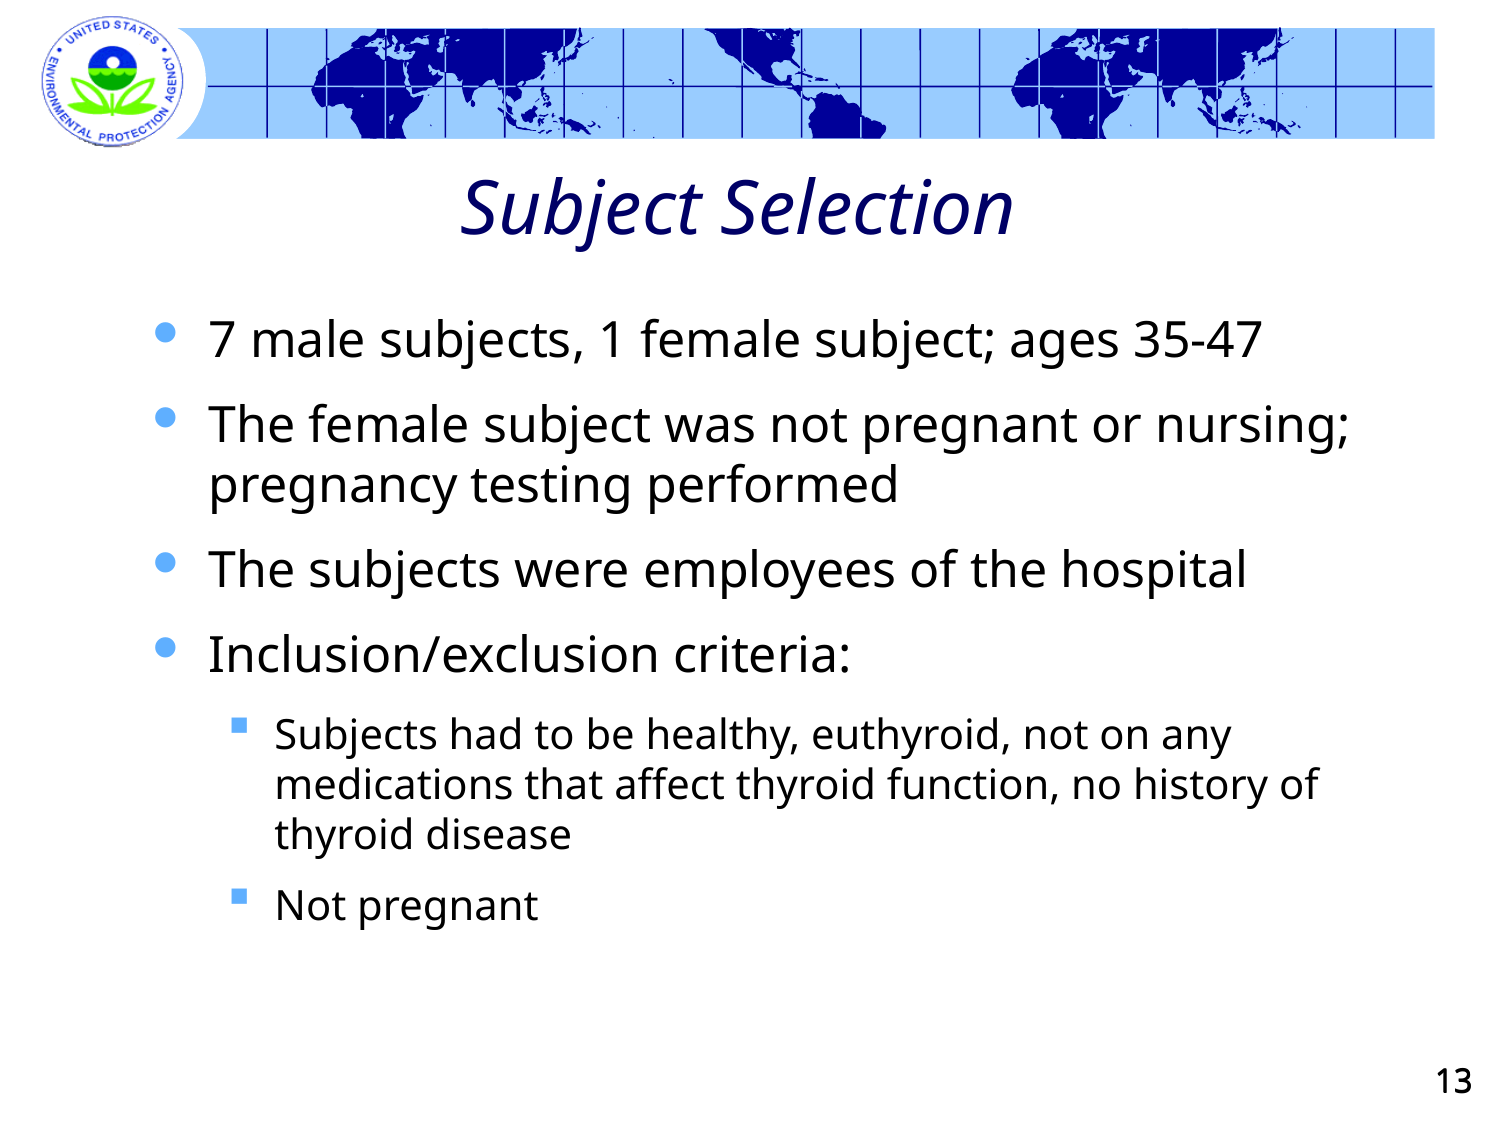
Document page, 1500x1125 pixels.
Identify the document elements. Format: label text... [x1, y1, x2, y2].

list 7 male subjects, 1 female subject; ages 35-47 The female subject was not pregnant or nursing; pregnancy testing performed The subjects were employees of the hospital Inclusion/exclusion criteria: Subjects had to be healthy, euthyroid, not on any medications that affect thyroid function, no history of thyroid disease Not pregnant [137, 299, 1401, 1051]
picture [37, 12, 190, 151]
title Subject Selection [40, 152, 1438, 263]
text_box 13 [1174, 1037, 1488, 1113]
